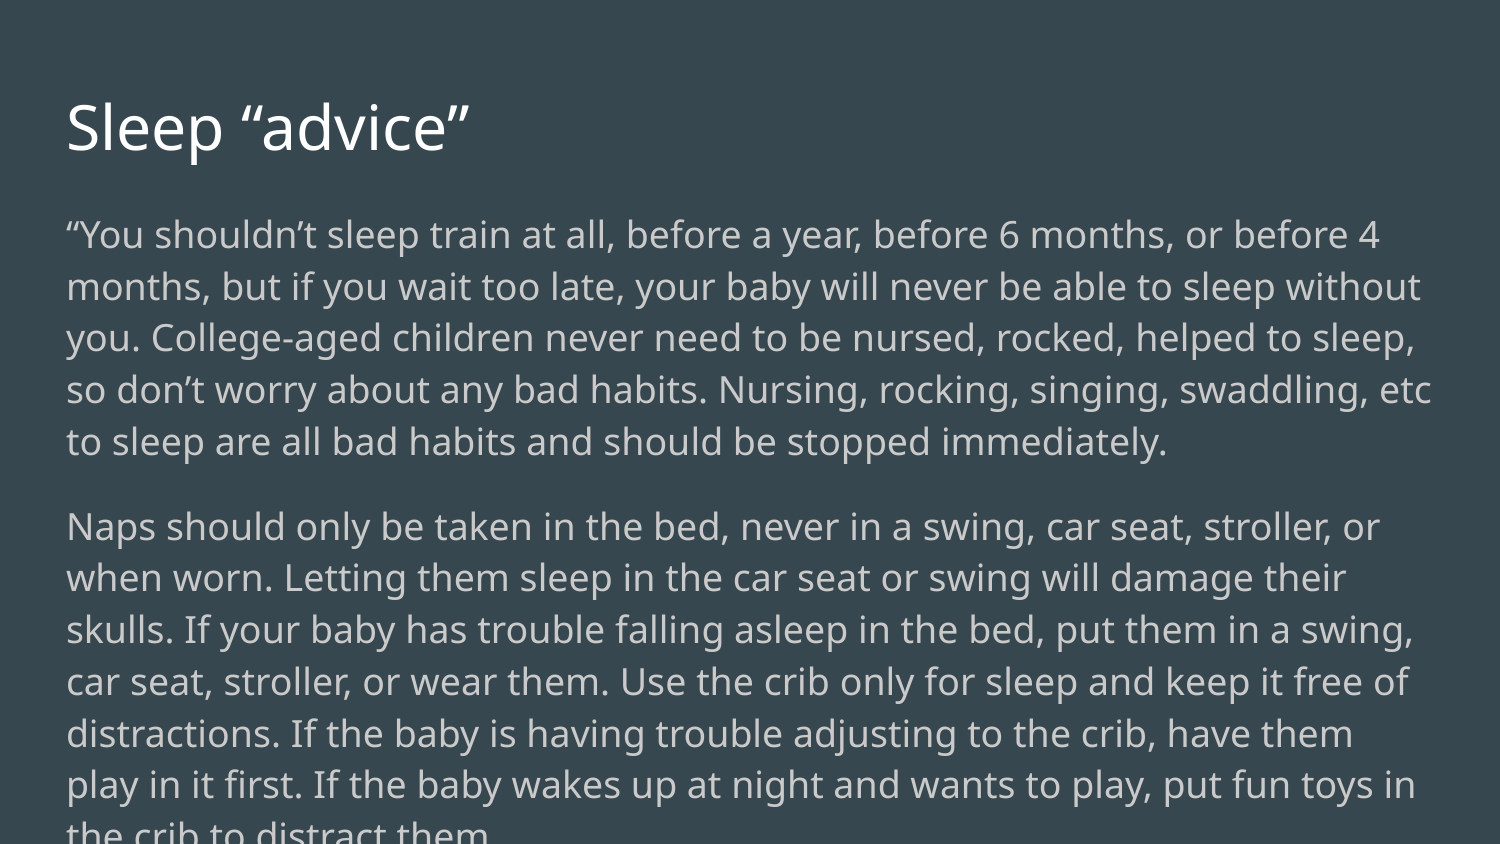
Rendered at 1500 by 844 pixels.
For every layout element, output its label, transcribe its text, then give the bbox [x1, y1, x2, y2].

list “You shouldn’t sleep train at all, before a year, before 6 months, or before 4 months, but if you wait too late, your baby will never be able to sleep without you. College-aged children never need to be nursed, rocked, helped to sleep, so don’t worry about any bad habits. Nursing, rocking, singing, swaddling, etc to sleep are all bad habits and should be stopped immediately. Naps should only be taken in the bed, never in a swing, car seat, stroller, or when worn. Letting them sleep in the car seat or swing will damage their skulls. If your baby has trouble falling asleep in the bed, put them in a swing, car seat, stroller, or wear them. Use the crib only for sleep and keep it free of distractions. If the baby is having trouble adjusting to the crib, have them play in it first. If the baby wakes up at night and wants to play, put fun toys in the crib to distract them. [51, 189, 1449, 750]
title Sleep “advice” [51, 72, 1449, 167]
